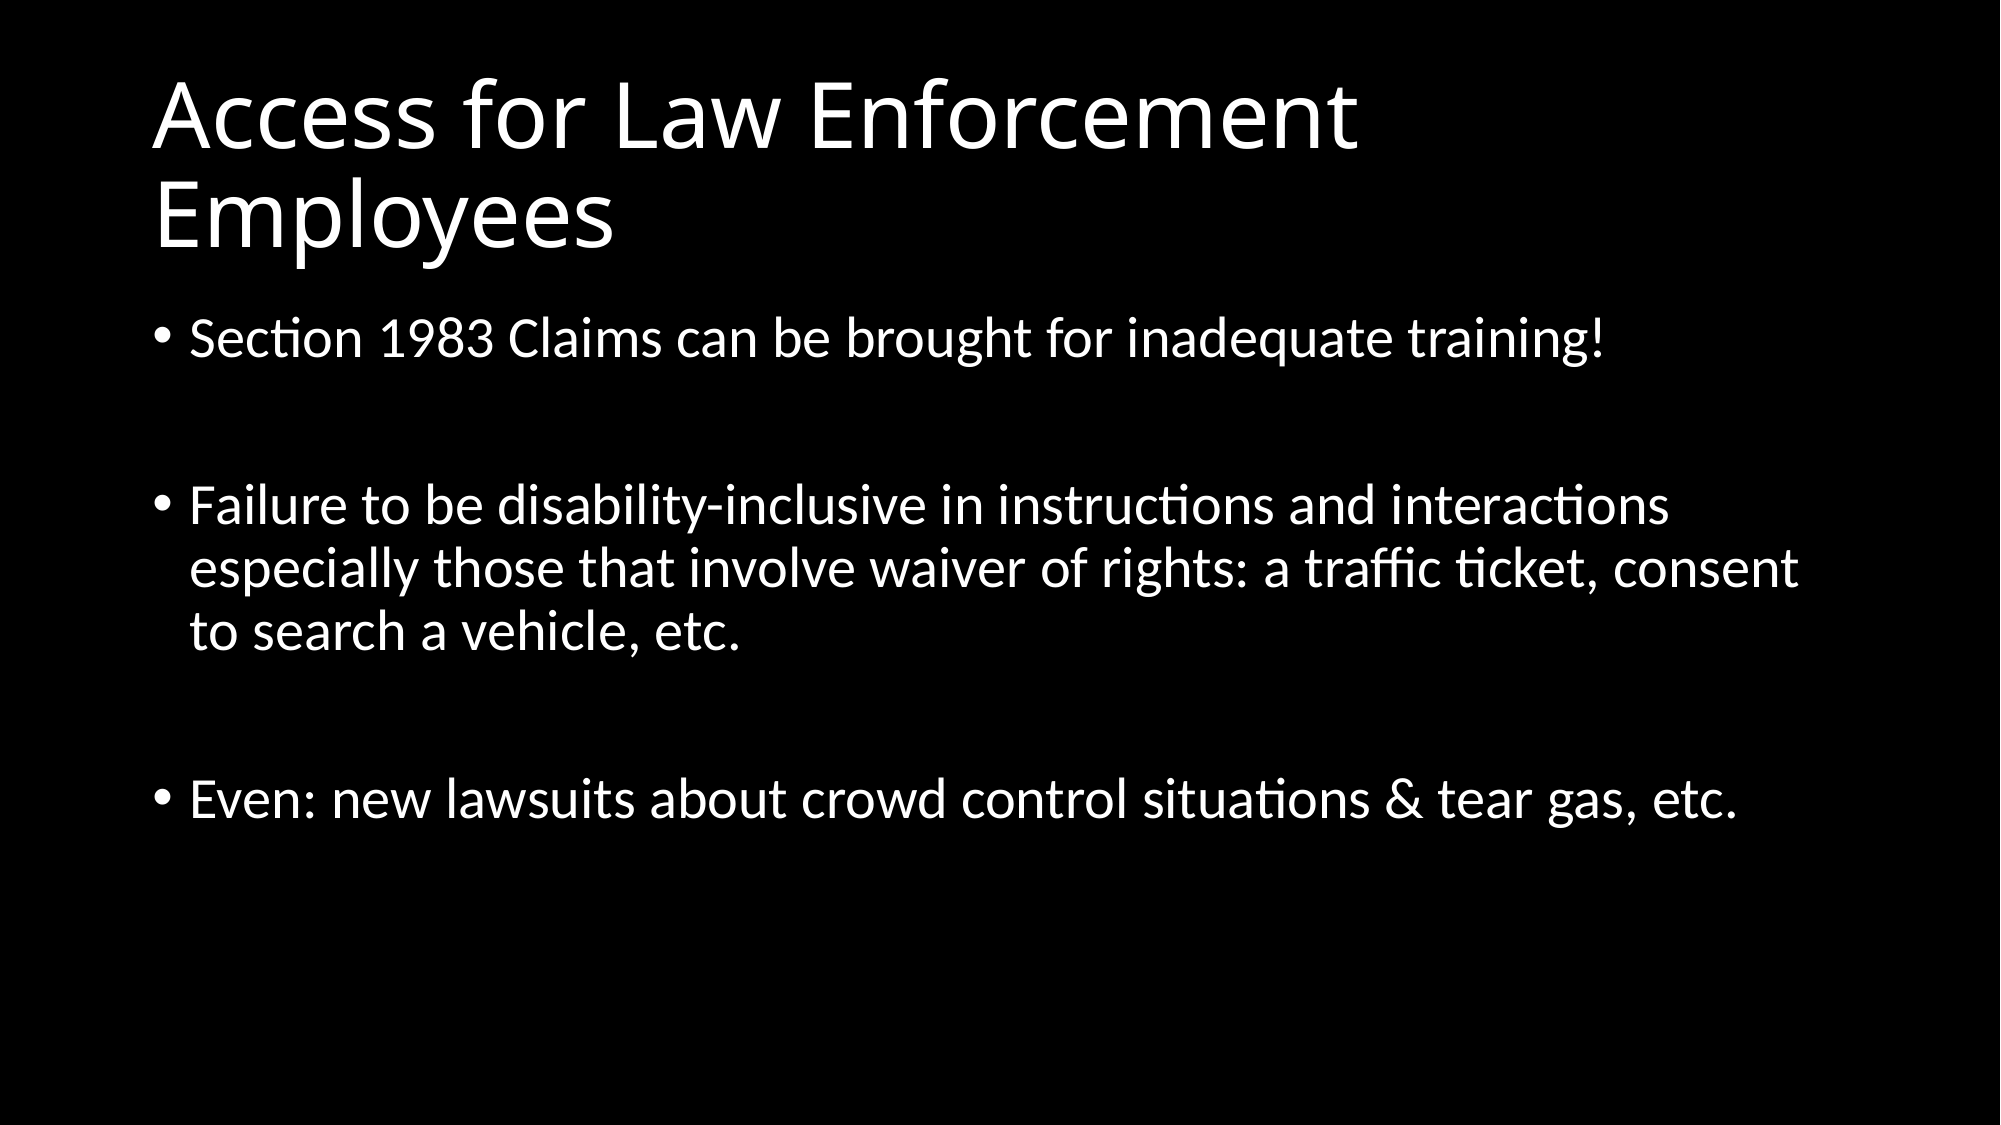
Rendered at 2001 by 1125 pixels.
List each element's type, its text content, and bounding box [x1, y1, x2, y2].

title Access for Law Enforcement Employees [137, 59, 1863, 278]
list Section 1983 Claims can be brought for inadequate training! Failure to be disability-inclusive in instructions and interactions especially those that involve waiver of rights: a traffic ticket, consent to search a vehicle, etc. Even: new lawsuits about crowd control situations & tear gas, etc. [137, 299, 1863, 1014]
